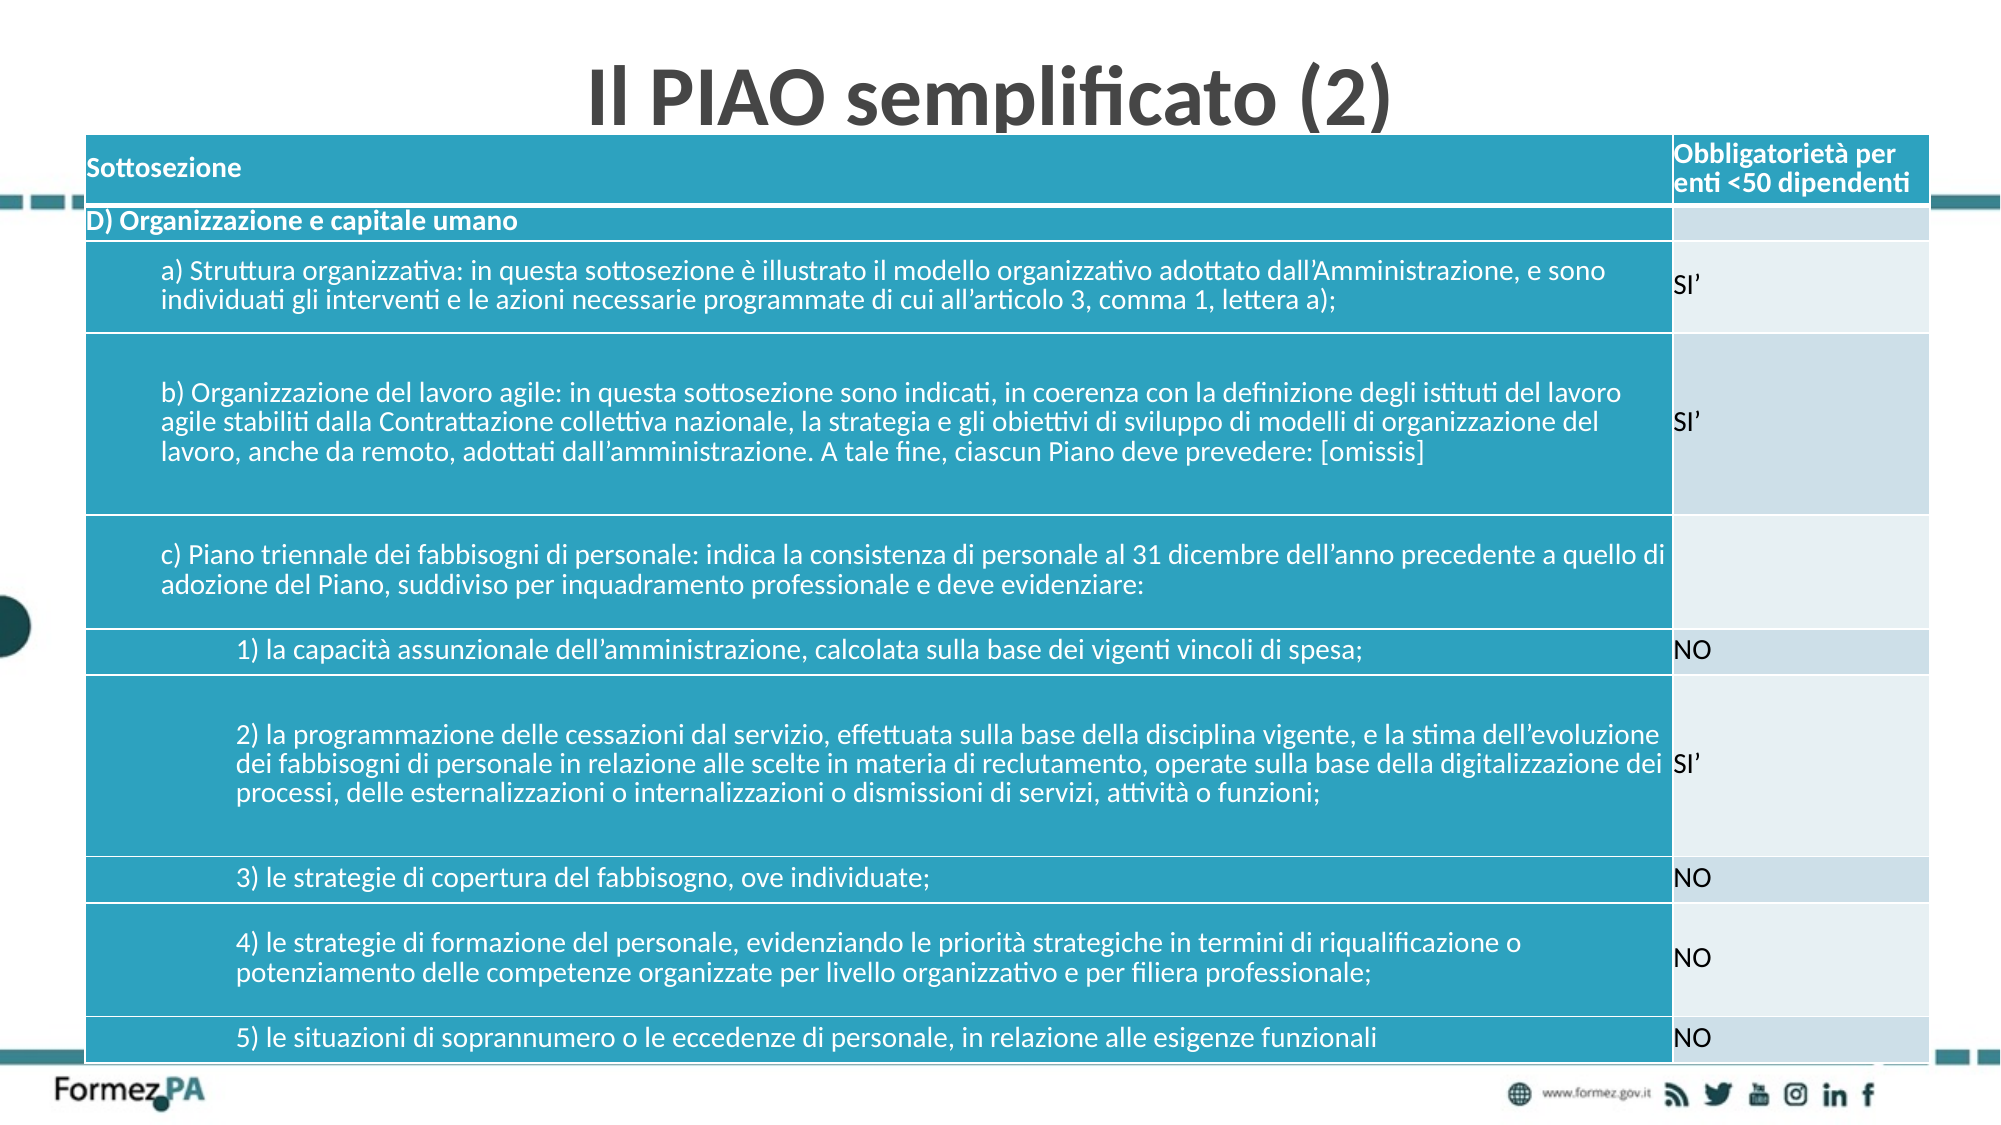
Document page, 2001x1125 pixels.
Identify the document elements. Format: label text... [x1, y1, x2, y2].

table_cell 2) la programmazione delle cessazioni dal servizio, effettuata sulla base della disciplina vigente, e la stima dell’evoluzione dei fabbisogni di personale in relazione alle scelte in materia di reclutamento, operate sulla base della digitalizzazione dei processi, delle esternalizzazioni o internalizzazioni o dismissioni di servizi, attività o funzioni; [86, 676, 1672, 856]
table_cell NO [1674, 904, 1929, 1016]
table_cell NO [1674, 857, 1929, 902]
table_cell 5) le situazioni di soprannumero o le eccedenze di personale, in relazione alle esigenze funzionali [86, 1017, 1672, 1062]
table_cell 3) le strategie di copertura del fabbisogno, ove individuate; [86, 857, 1672, 902]
table_cell [1674, 516, 1929, 628]
table_cell SI’ [1674, 242, 1929, 332]
text_box Il PIAO semplificato (2) [149, 32, 1833, 133]
table_cell NO [1674, 1017, 1929, 1062]
table_cell [1674, 208, 1929, 240]
table_cell 4) le strategie di formazione del personale, evidenziando le priorità strategiche in termini di riqualificazione o potenziamento delle competenze organizzate per livello organizzativo e per filiera professionale; [86, 904, 1672, 1016]
picture [0, 0, 2001, 1125]
table_cell c) Piano triennale dei fabbisogni di personale: indica la consistenza di personale al 31 dicembre dell’anno precedente a quello di adozione del Piano, suddiviso per inquadramento professionale e deve evidenziare: [86, 516, 1672, 628]
table_cell 1) la capacità assunzionale dell’amministrazione, calcolata sulla base dei vigenti vincoli di spesa; [86, 630, 1672, 674]
table_cell SI’ [1674, 334, 1929, 514]
table_cell D) Organizzazione e capitale umano [86, 208, 1672, 240]
table_header Sottosezione [86, 135, 1672, 203]
table_cell NO [1674, 630, 1929, 674]
table_cell a) Struttura organizzativa: in questa sottosezione è illustrato il modello organizzativo adottato dall’Amministrazione, e sono individuati gli interventi e le azioni necessarie programmate di cui all’articolo 3, comma 1, lettera a); [86, 242, 1672, 332]
table_cell b) Organizzazione del lavoro agile: in questa sottosezione sono indicati, in coerenza con la definizione degli istituti del lavoro agile stabiliti dalla Contrattazione collettiva nazionale, la strategia e gli obiettivi di sviluppo di modelli di organizzazione del lavoro, anche da remoto, adottati dall’amministrazione. A tale fine, ciascun Piano deve prevedere: [omissis] [86, 334, 1672, 514]
table_header Obbligatorietà per enti <50 dipendenti [1674, 135, 1929, 203]
table_cell SI’ [1674, 676, 1929, 856]
